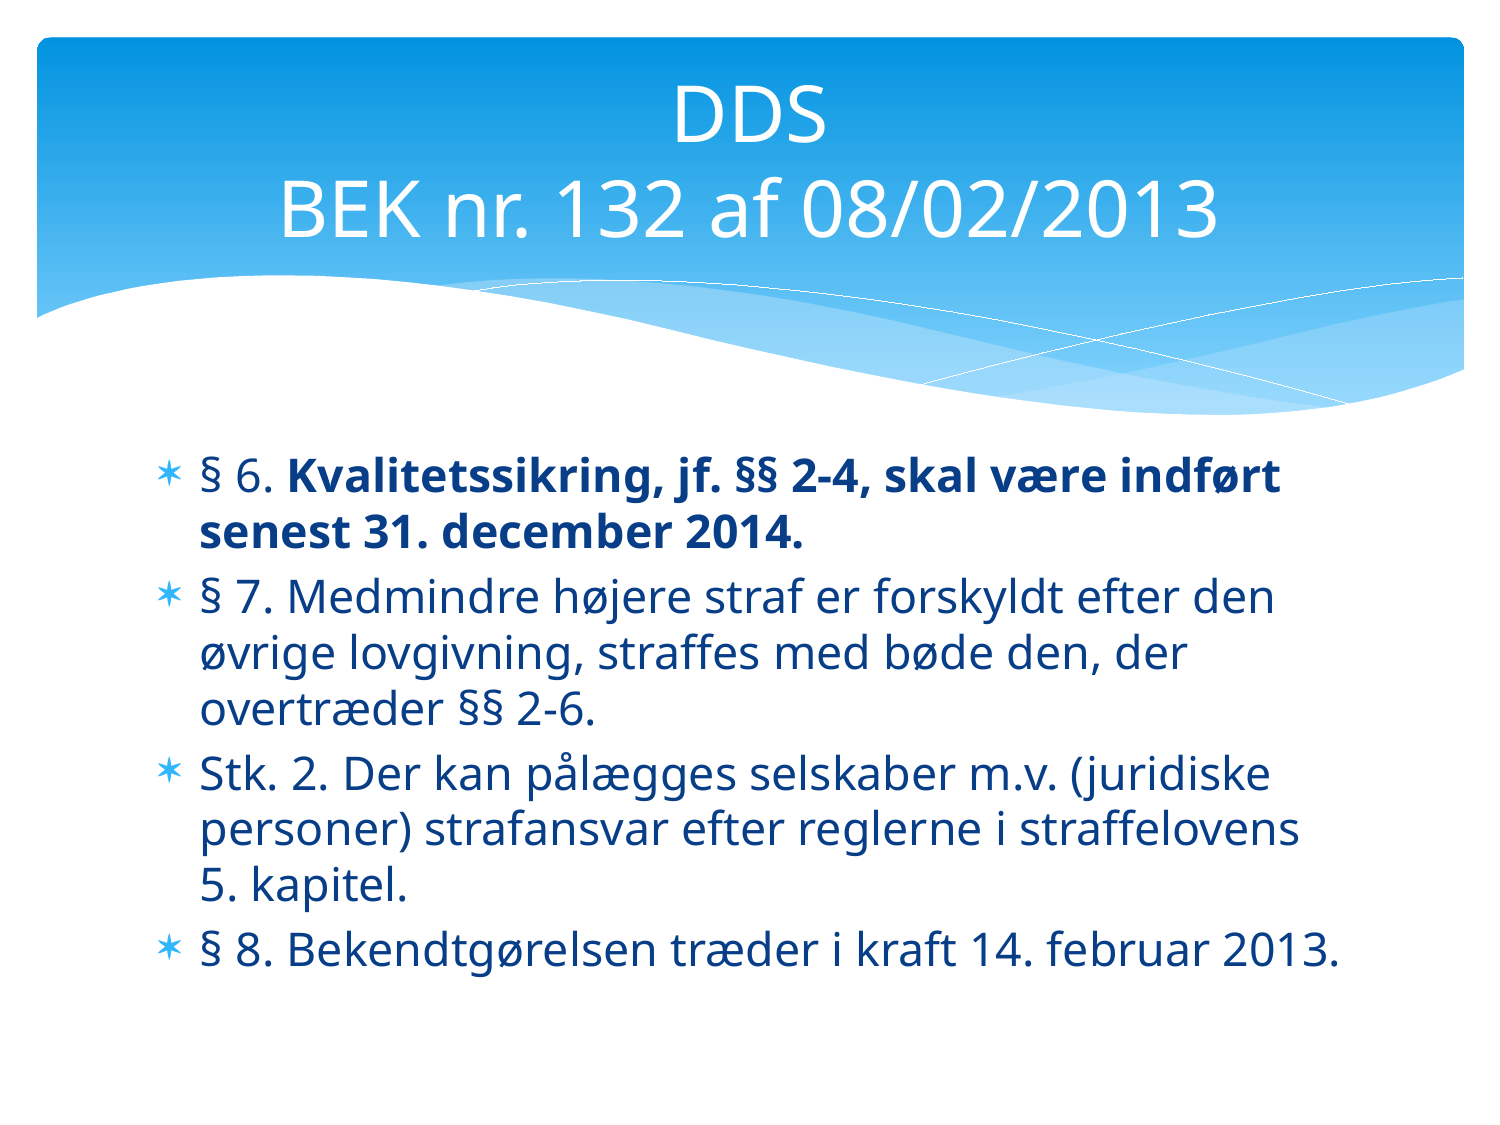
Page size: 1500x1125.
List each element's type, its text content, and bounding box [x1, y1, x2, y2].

title DDS BEK nr. 132 af 08/02/2013 [75, 55, 1425, 261]
list § 6. Kvalitetssikring, jf. §§ 2-4, skal være indført senest 31. december 2014. § 7. Medmindre højere straf er forskyldt efter den øvrige lovgivning, straffes med bøde den, der overtræder §§ 2-6. Stk. 2. Der kan pålægges selskaber m.v. (juridiske personer) strafansvar efter reglerne i straffelovens 5. kapitel. § 8. Bekendtgørelsen træder i kraft 14. februar 2013. [143, 438, 1359, 1005]
